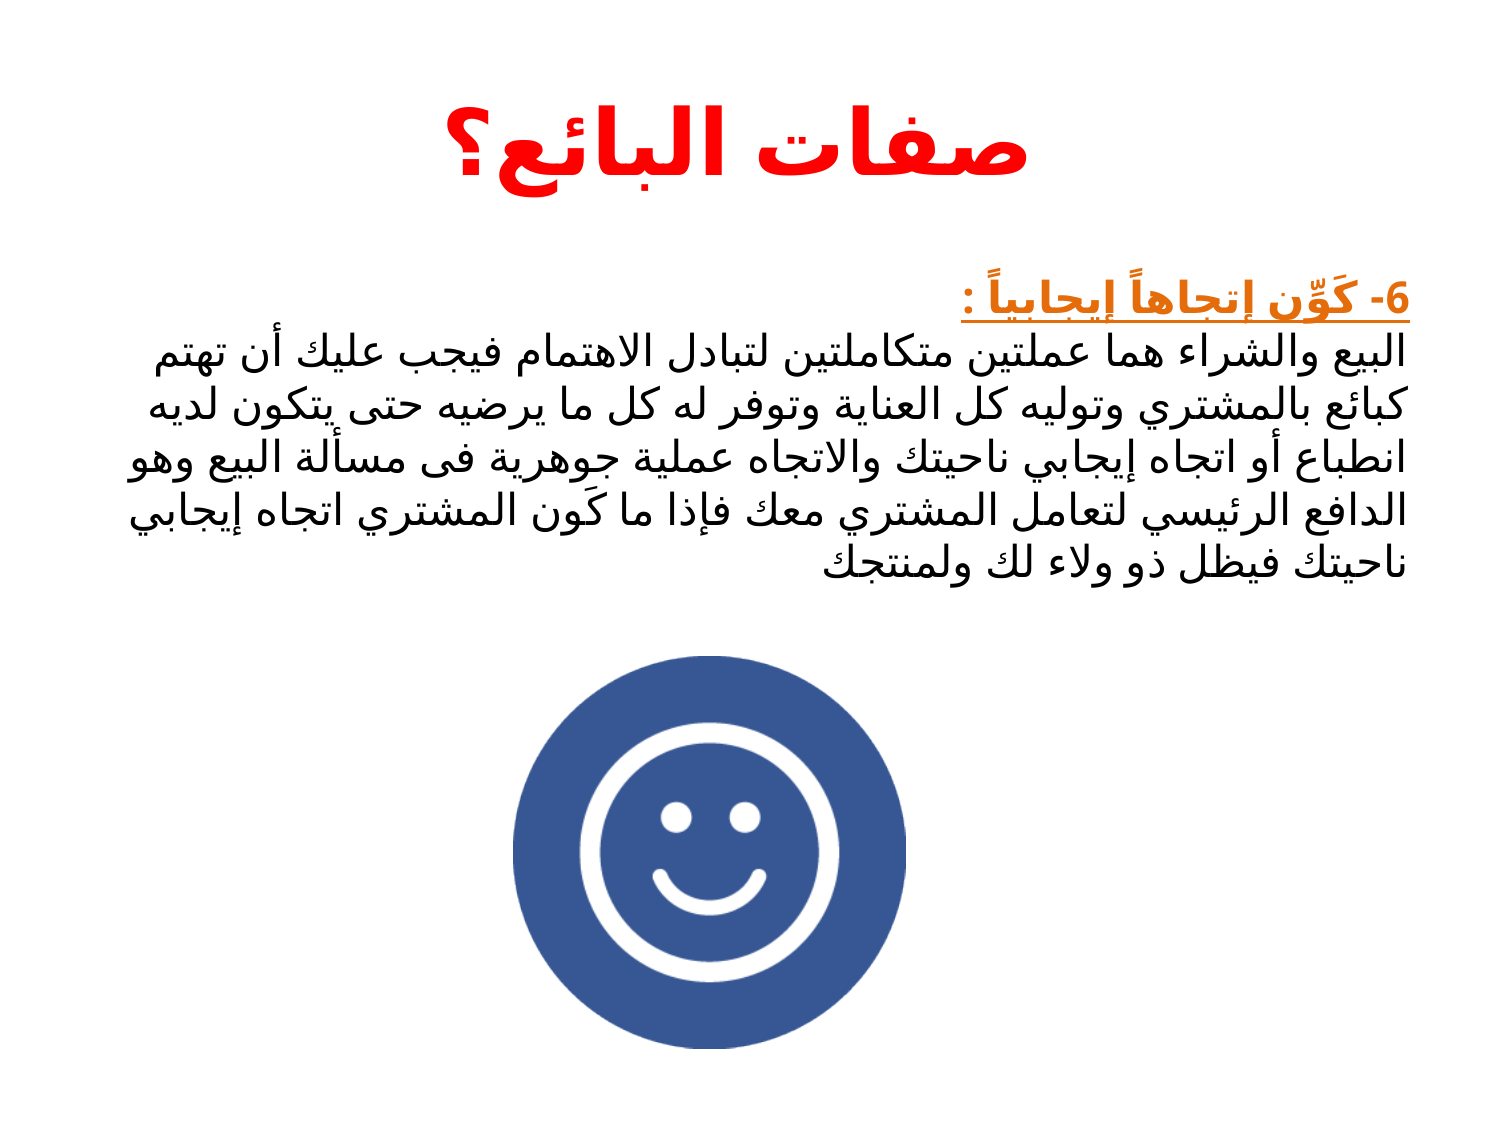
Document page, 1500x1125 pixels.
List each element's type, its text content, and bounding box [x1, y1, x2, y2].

title صفات البائع؟ [75, 45, 1425, 233]
list 6- كَوِّن إتجاهاً إيجابياً : البيع والشراء هما عملتين متكاملتين لتبادل الاهتمام فيجب عليك أن تهتم كبائع بالمشتري وتوليه كل العناية وتوفر له كل ما يرضيه حتى يتكون لديه انطباع أو اتجاه إيجابي ناحيتك والاتجاه عملية جوهرية فى مسألة البيع وهو الدافع الرئيسي لتعامل المشتري معك فإذا ما كَون المشتري اتجاه إيجابي ناحيتك فيظل ذو ولاء لك ولمنتجك [75, 262, 1425, 598]
picture [513, 656, 906, 1050]
